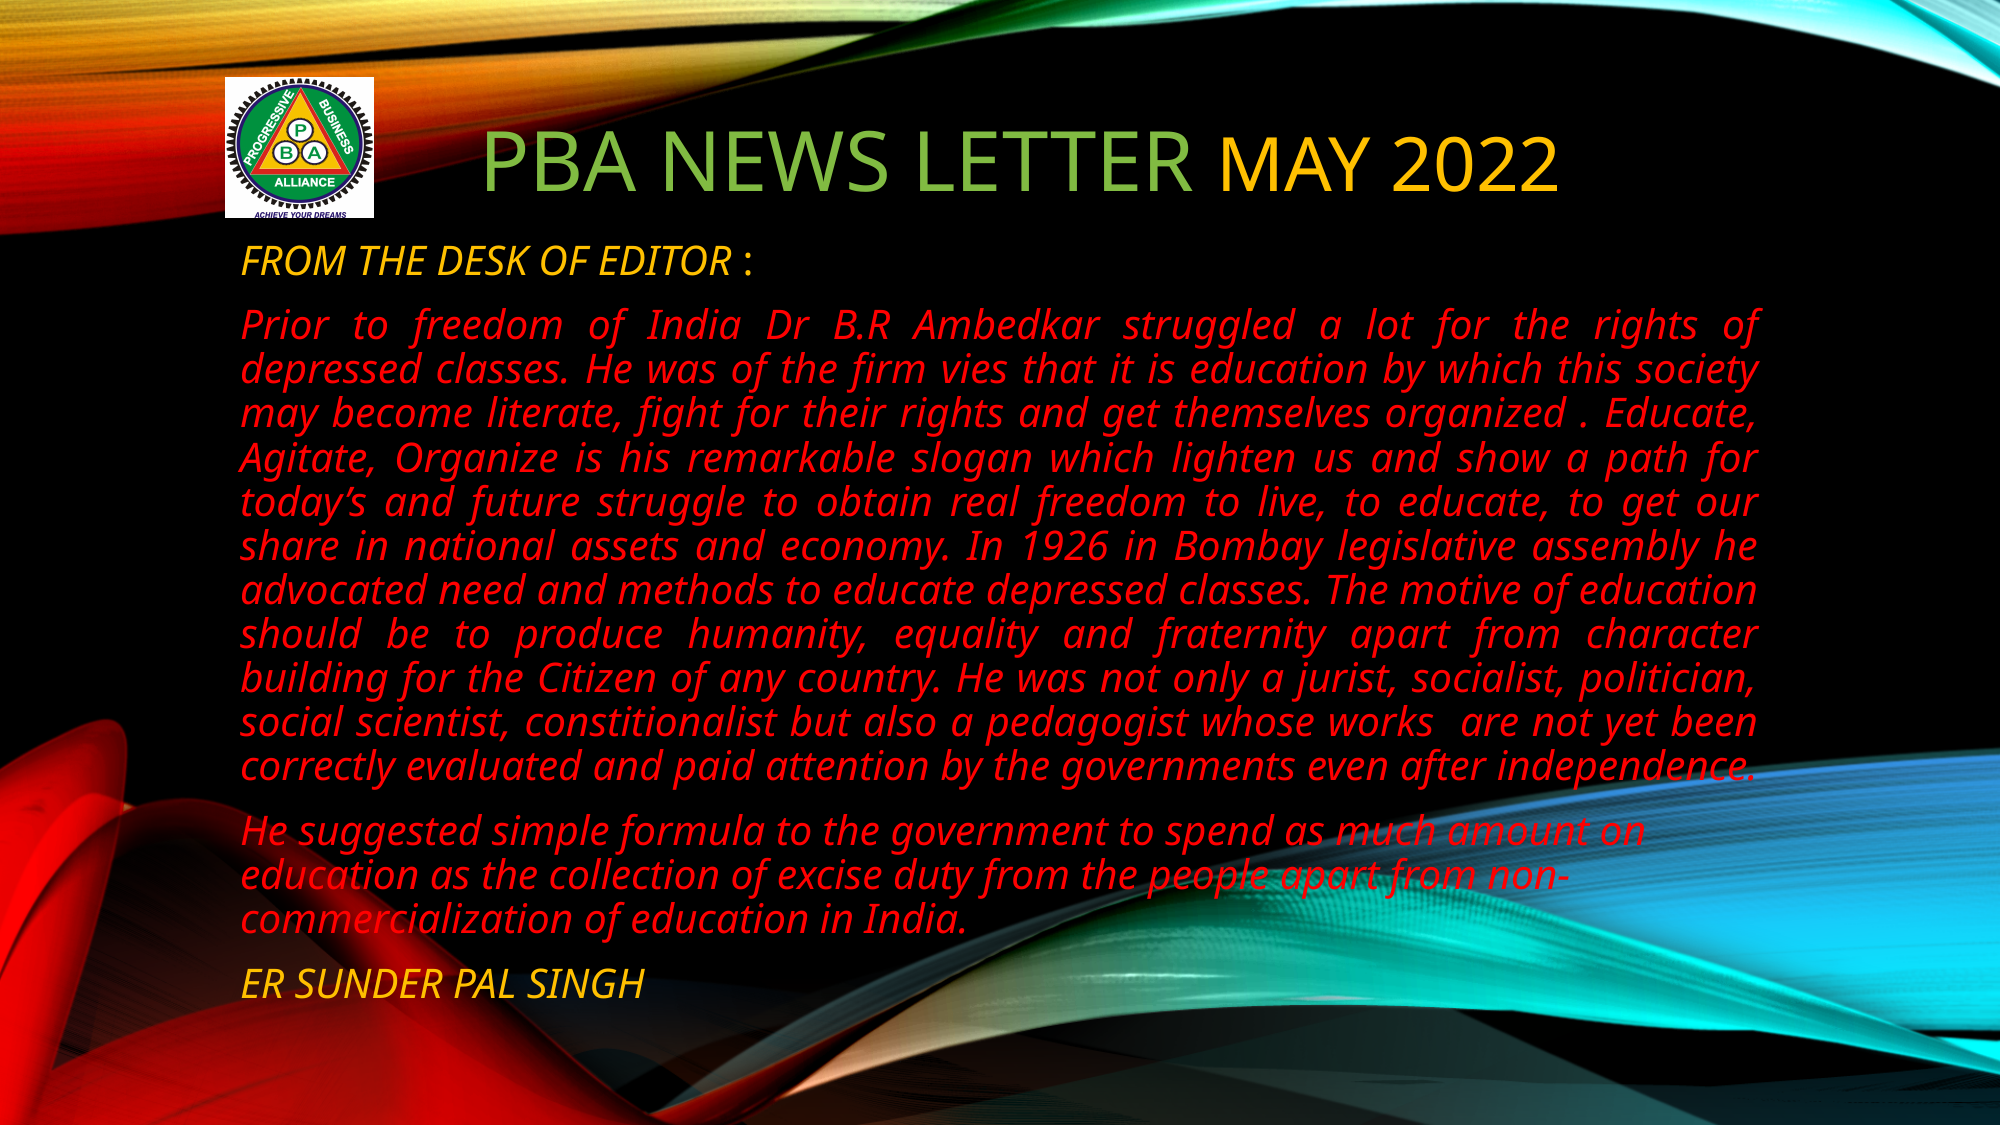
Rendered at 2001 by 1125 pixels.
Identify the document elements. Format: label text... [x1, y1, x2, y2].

title PBA NEWS LETTER MAY 2022 [225, 58, 1775, 218]
picture [0, 0, 2000, 237]
subtitle FROM THE DESK OF EDITOR : Prior to freedom of India Dr B.R Ambedkar struggled a lot for the rights of depressed classes. He was of the firm vies that it is education by which this society may become literate, fight for their rights and get themselves organized . Educate, Agitate, Organize is his remarkable slogan which lighten us and show a path for today’s and future struggle to obtain real freedom to live, to educate, to get our share in national assets and economy. In 1926 in Bombay legislative assembly he advocated need and methods to educate depressed classes. The motive of education should be to produce humanity, equality and fraternity apart from character building for the Citizen of any country. He was not only a jurist, socialist, politician, social scientist, constitionalist but also a pedagogist whose works are not yet been correctly evaluated and paid attention by the governments even after independence. He suggested simple formula to the government to spend as much amount on education as the collection of excise duty from the people apart from non-commercialization of education in India. ER SUNDER PAL SINGH [225, 232, 1775, 1035]
picture [0, 717, 2000, 1125]
